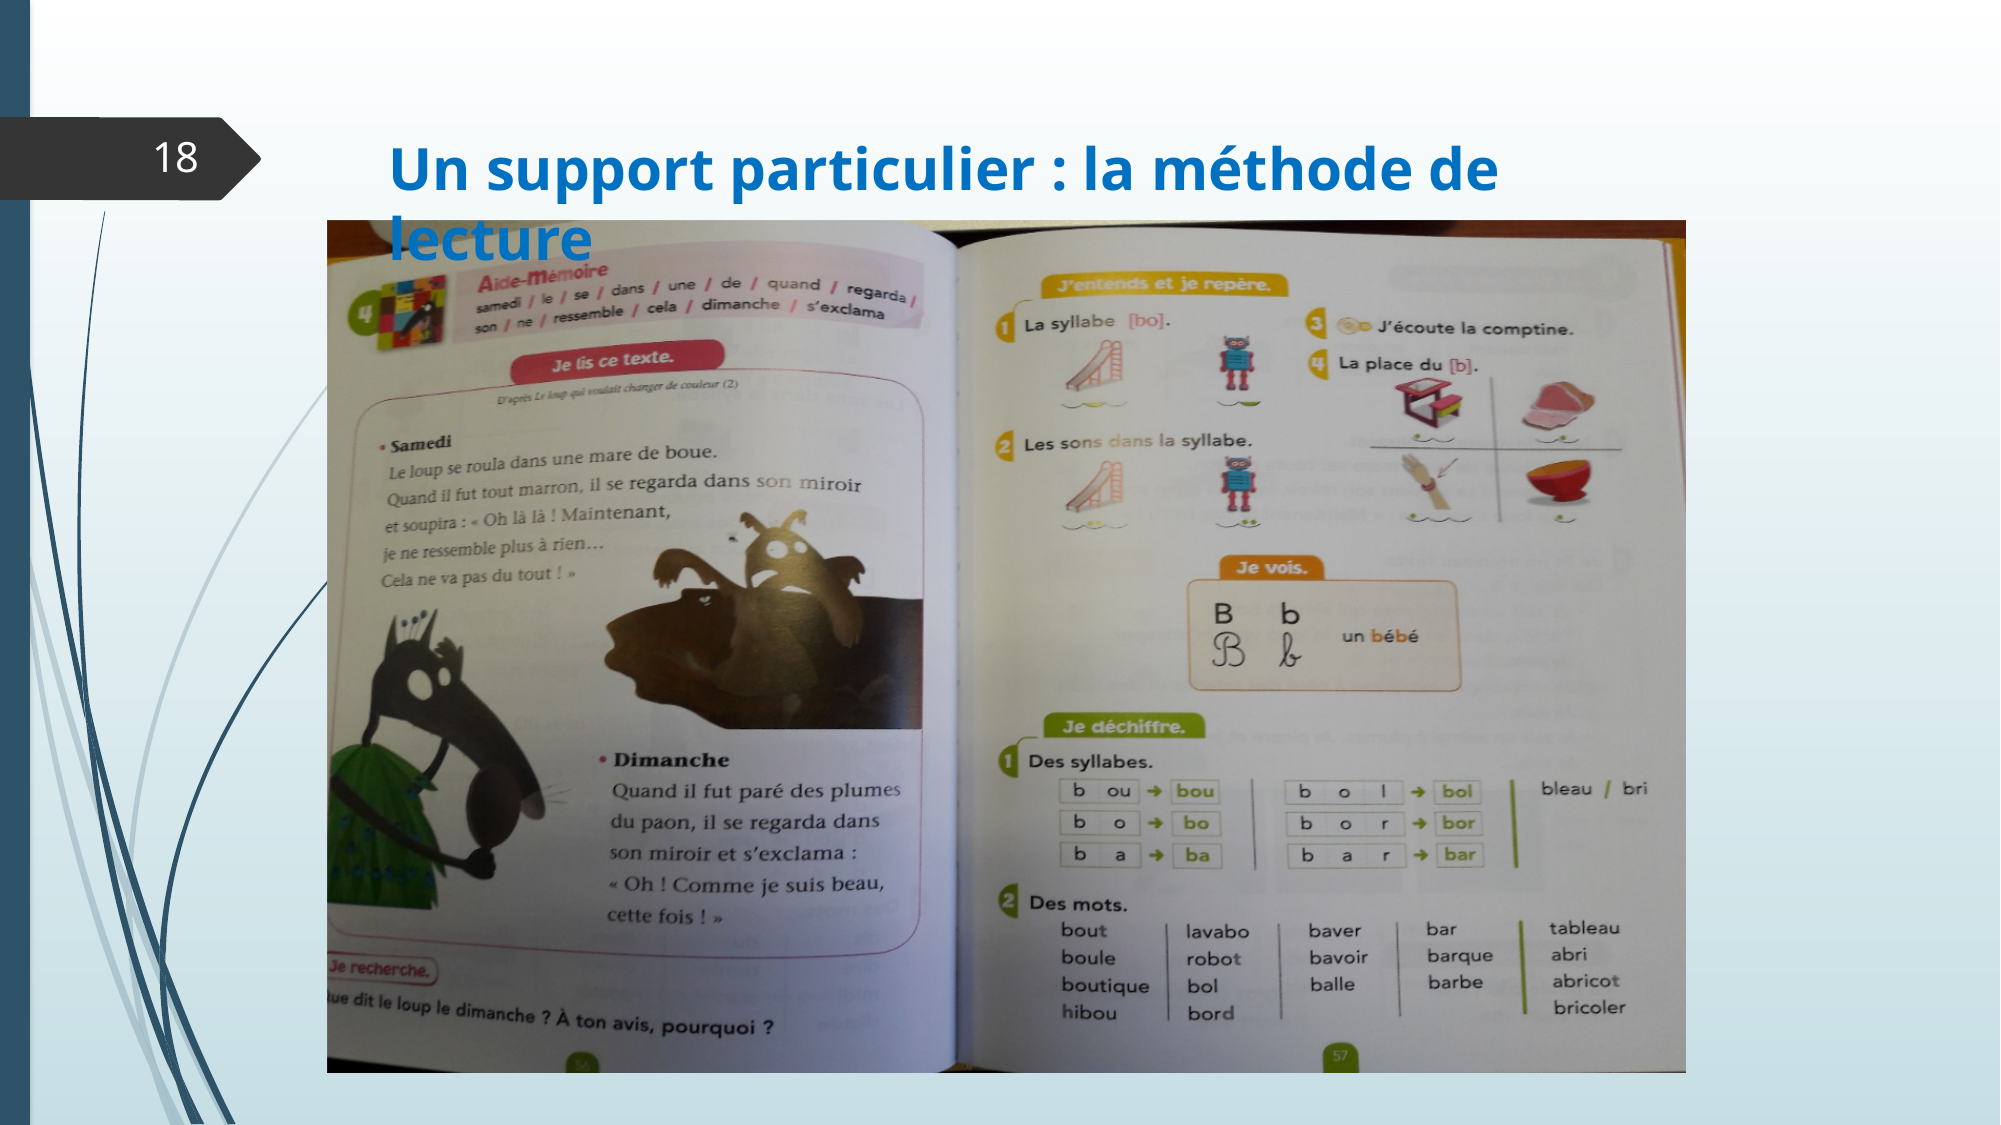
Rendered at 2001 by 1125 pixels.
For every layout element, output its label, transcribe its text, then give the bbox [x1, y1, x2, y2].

picture [326, 219, 1686, 1073]
text_box Un support particulier : la méthode de lecture [373, 54, 1615, 218]
slide_number 18 [87, 129, 216, 190]
